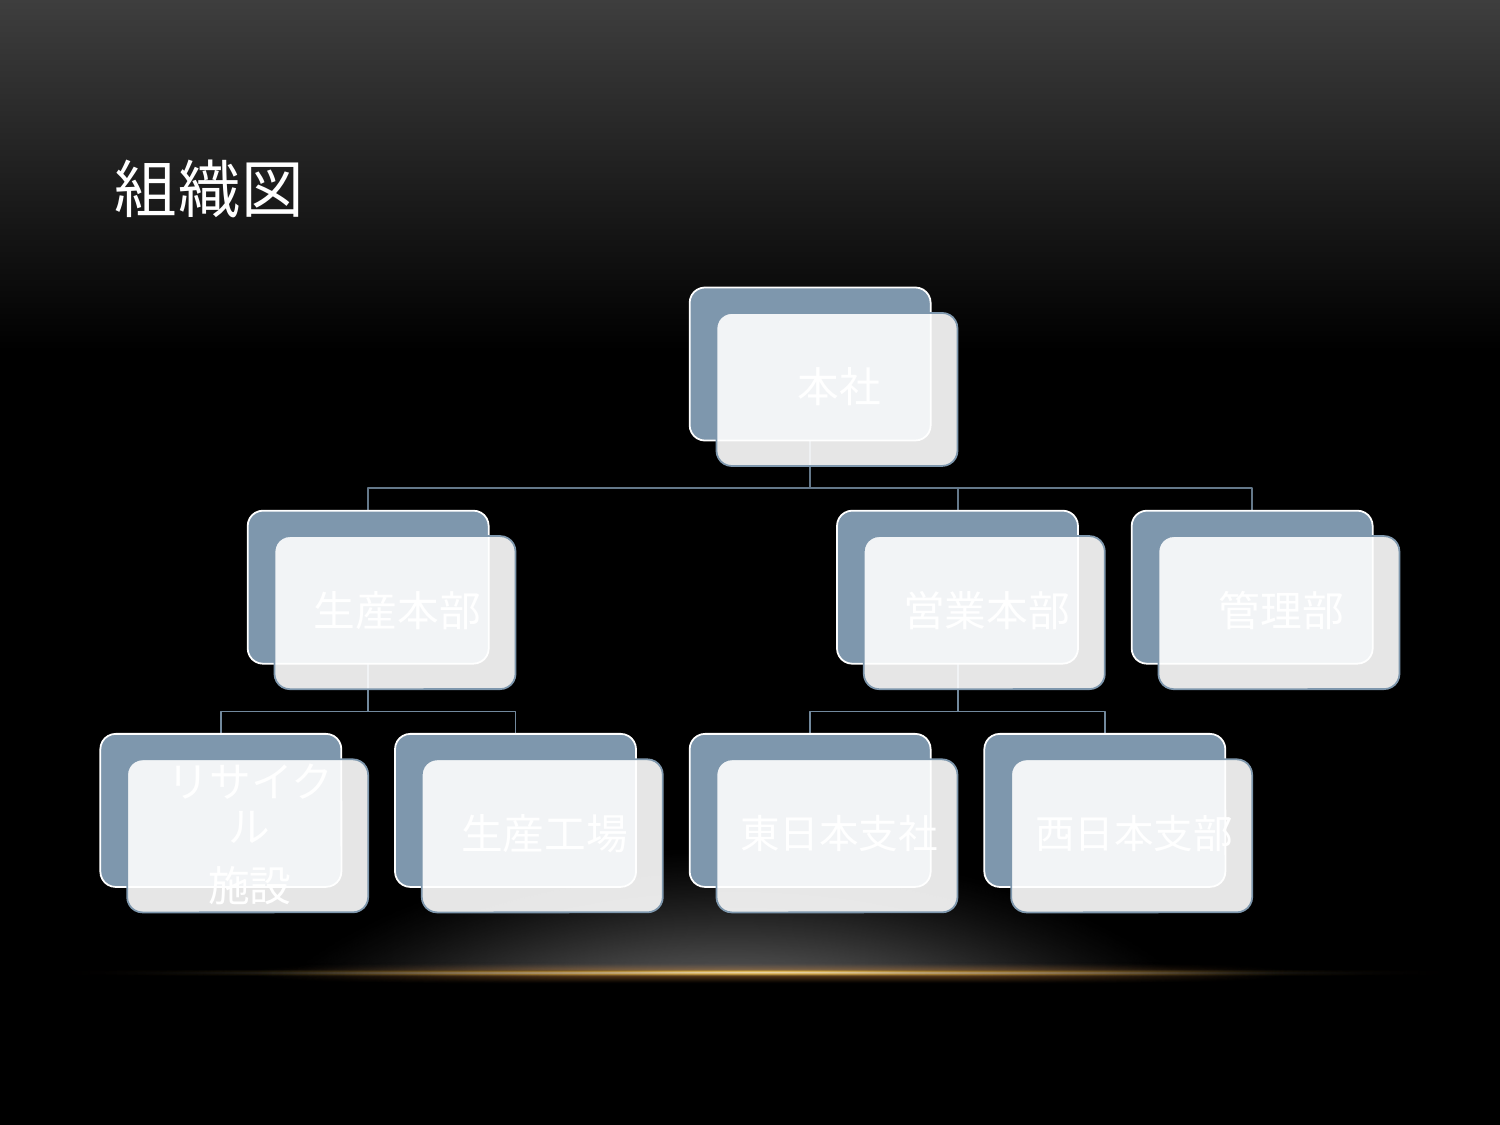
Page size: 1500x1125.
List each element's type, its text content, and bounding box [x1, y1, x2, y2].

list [99, 262, 1401, 938]
picture [0, 0, 1500, 1125]
title 組織図 [99, 45, 1400, 233]
